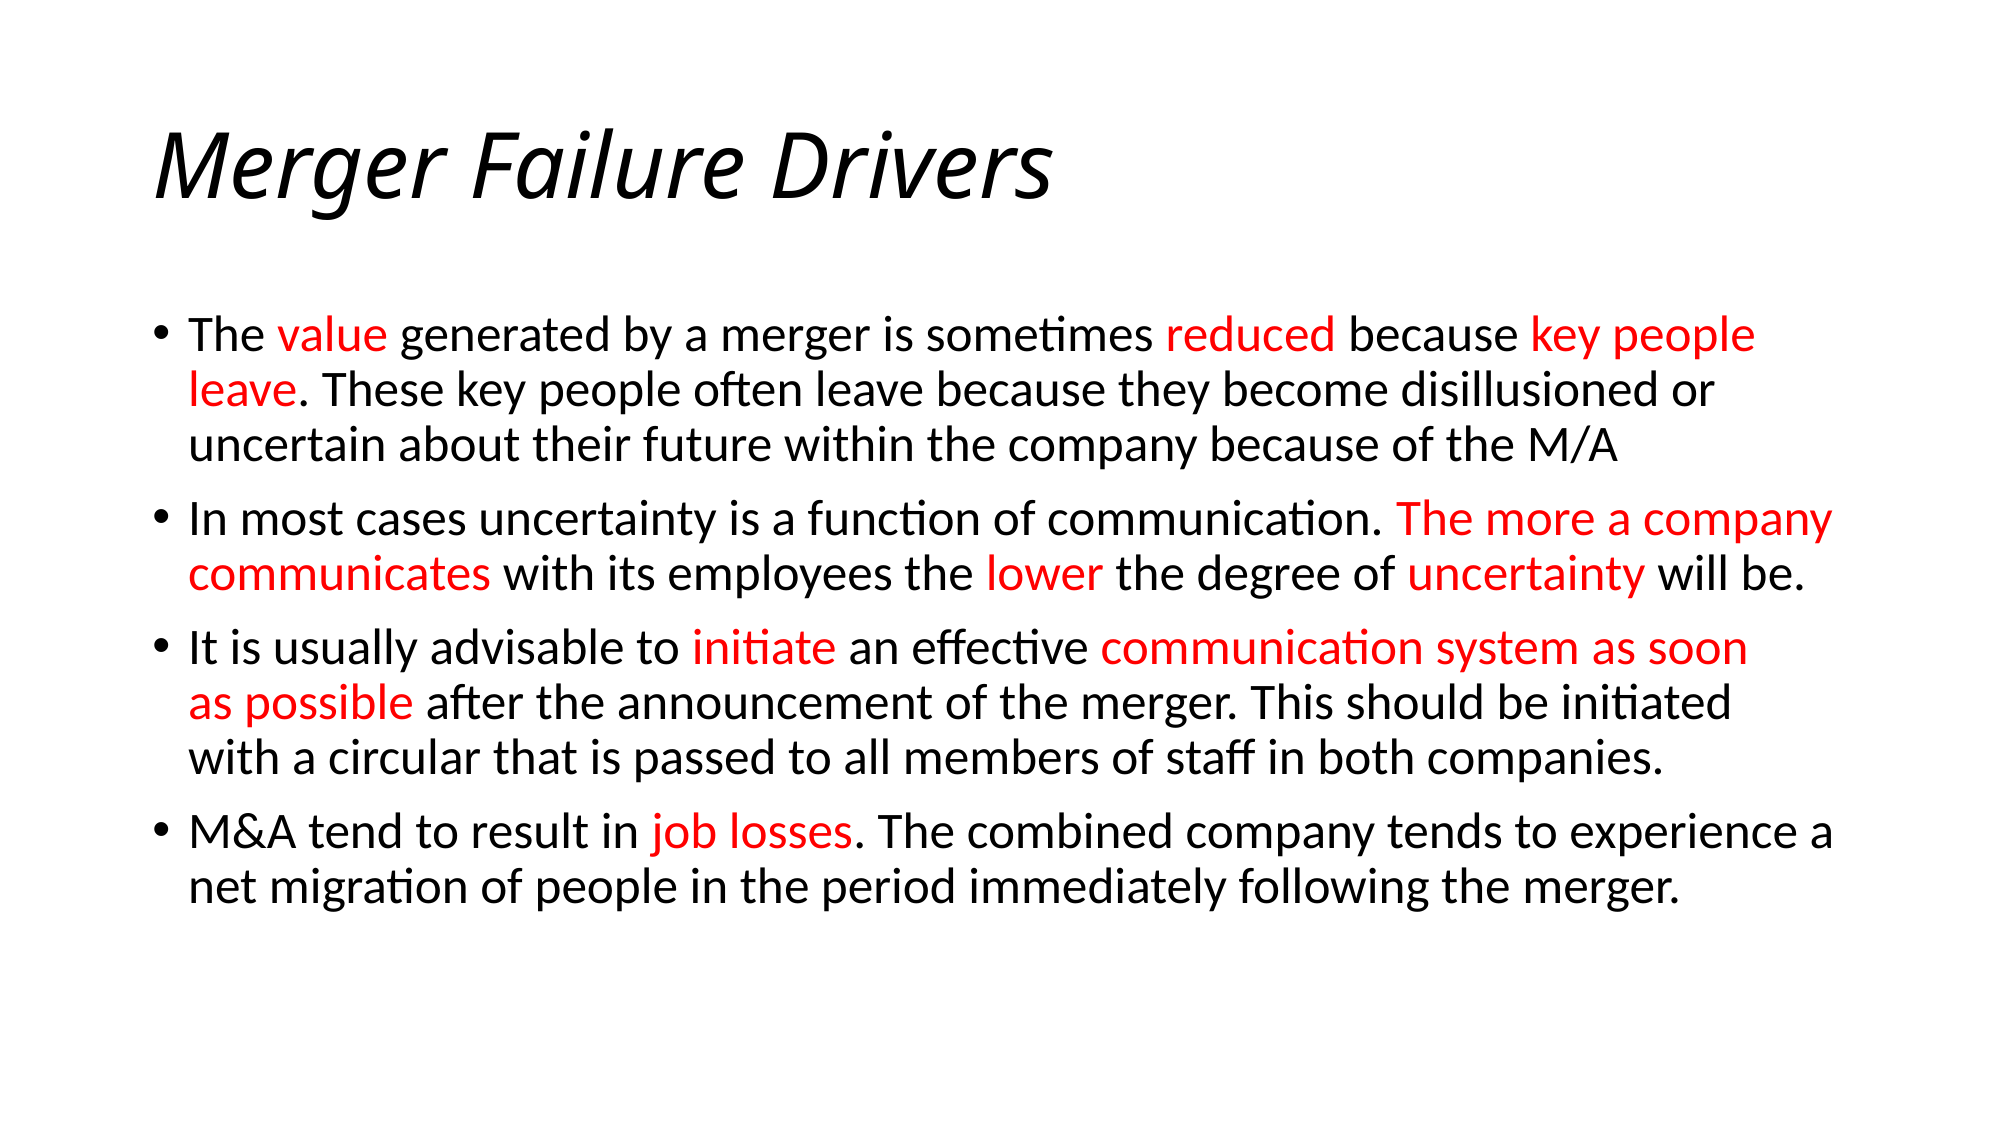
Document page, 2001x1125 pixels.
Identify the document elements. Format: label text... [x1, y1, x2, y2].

list The value generated by a merger is sometimes reduced because key people leave. These key people often leave because they become disillusioned or uncertain about their future within the company because of the M/A In most cases uncertainty is a function of communication. The more a company communicates with its employees the lower the degree of uncertainty will be. It is usually advisable to initiate an effective communication system as soon as possible after the announcement of the merger. This should be initiated with a circular that is passed to all members of staff in both companies. M&A tend to result in job losses. The combined company tends to experience a net migration of people in the period immediately following the merger. [137, 299, 1863, 1014]
title Merger Failure Drivers [137, 59, 1863, 278]
